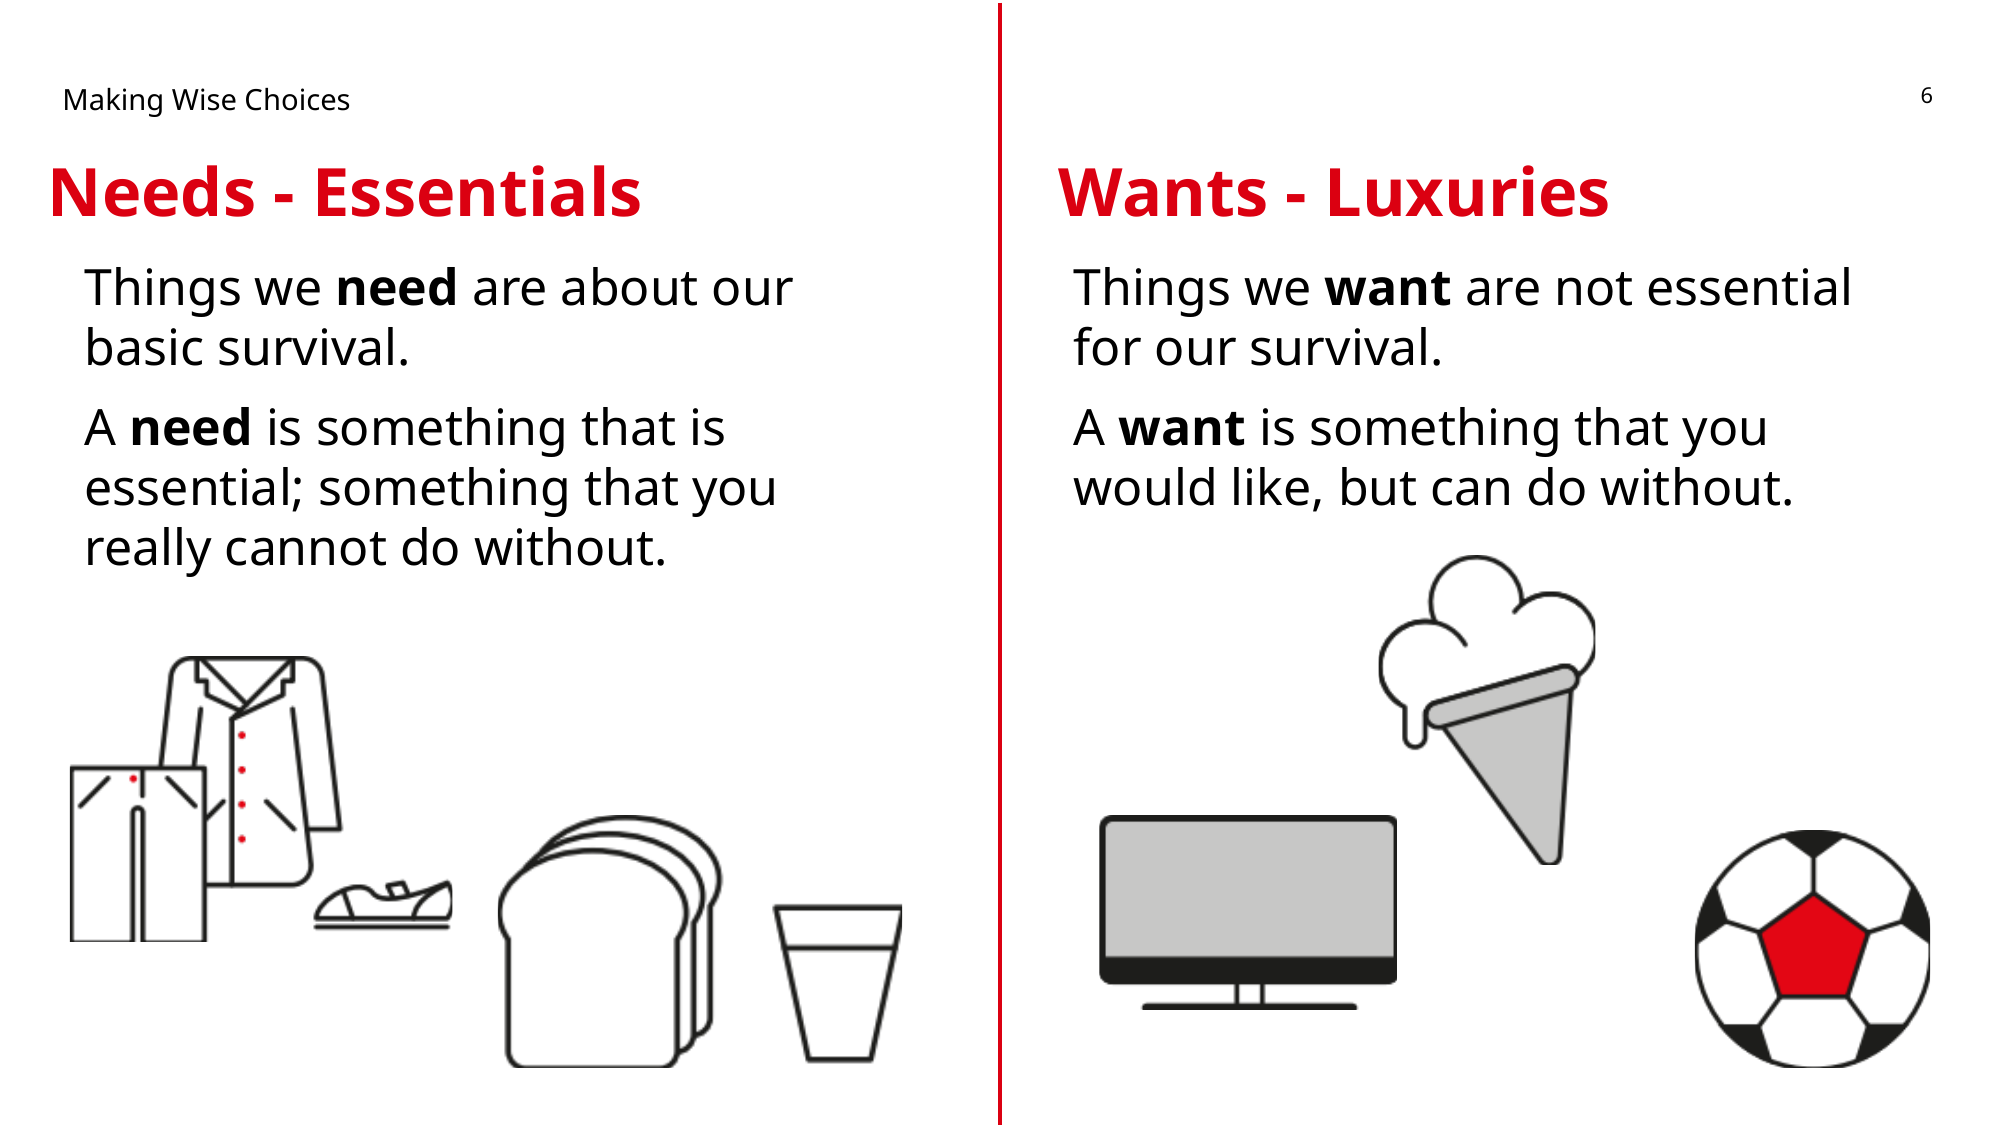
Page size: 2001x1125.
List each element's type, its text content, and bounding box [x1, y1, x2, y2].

picture [1099, 555, 1596, 1010]
picture [1694, 830, 1931, 1068]
text_box Things we need are about our basic survival. A need is something that is essential; something that you really cannot do without. [69, 247, 927, 971]
title Needs - Essentials [47, 149, 700, 203]
text_box Wants - Luxuries [1058, 149, 1805, 203]
slide_number 6 [1487, 81, 1934, 124]
footer [62, 81, 618, 124]
text_box Making Wise Choices [47, 73, 603, 116]
text_box Things we want are not essential for our survival. A want is something that you would like, but can do without. [1058, 247, 1916, 971]
picture [69, 656, 453, 942]
picture [497, 815, 903, 1068]
